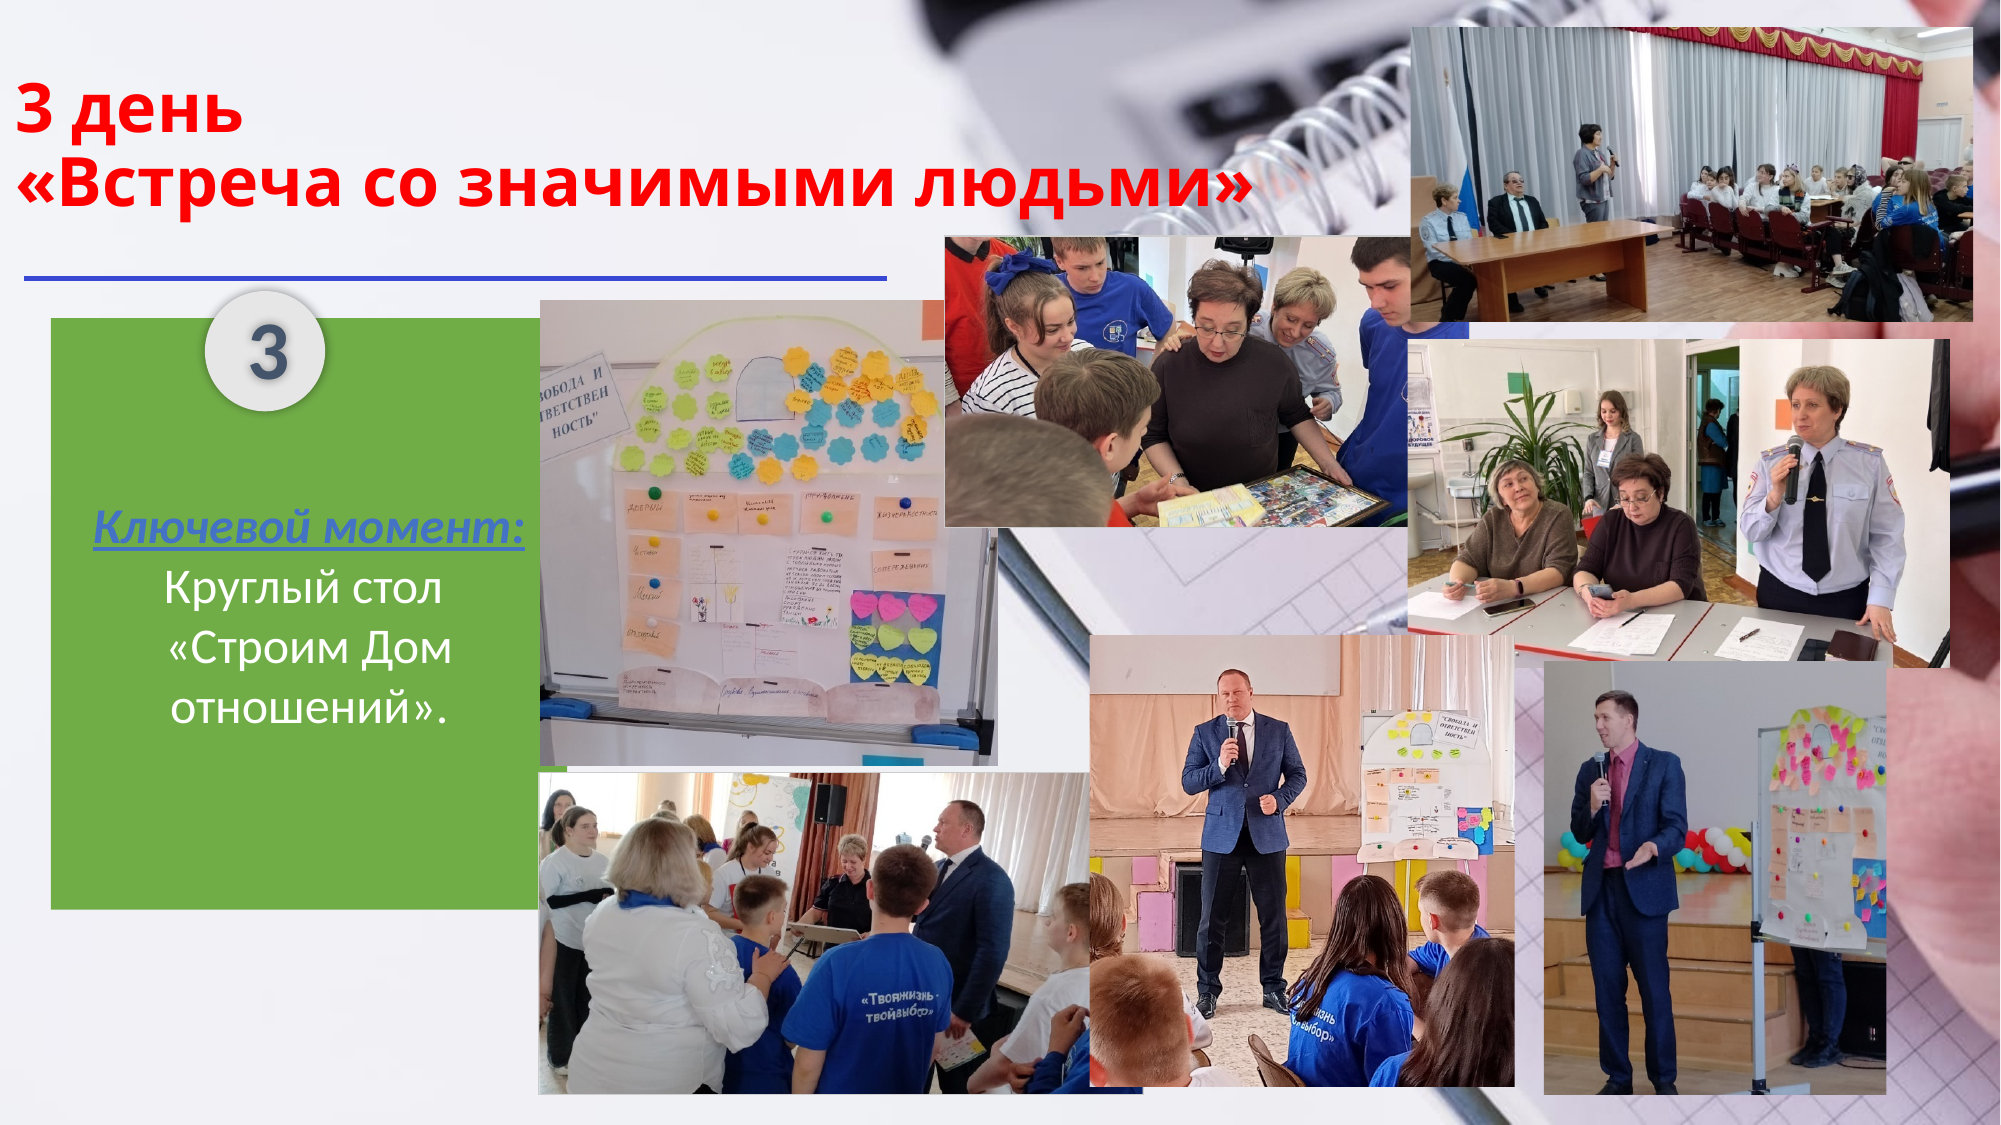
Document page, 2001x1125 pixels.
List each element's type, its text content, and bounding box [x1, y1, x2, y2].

picture [0, 0, 2001, 1125]
text_box Ключевой момент: Круглый стол «Строим Дом отношений». [50, 317, 540, 911]
title 3 день «Встреча со значимыми людьми» [0, 38, 1393, 256]
text_box 3 [208, 288, 329, 404]
text_box [137, 595, 599, 1034]
